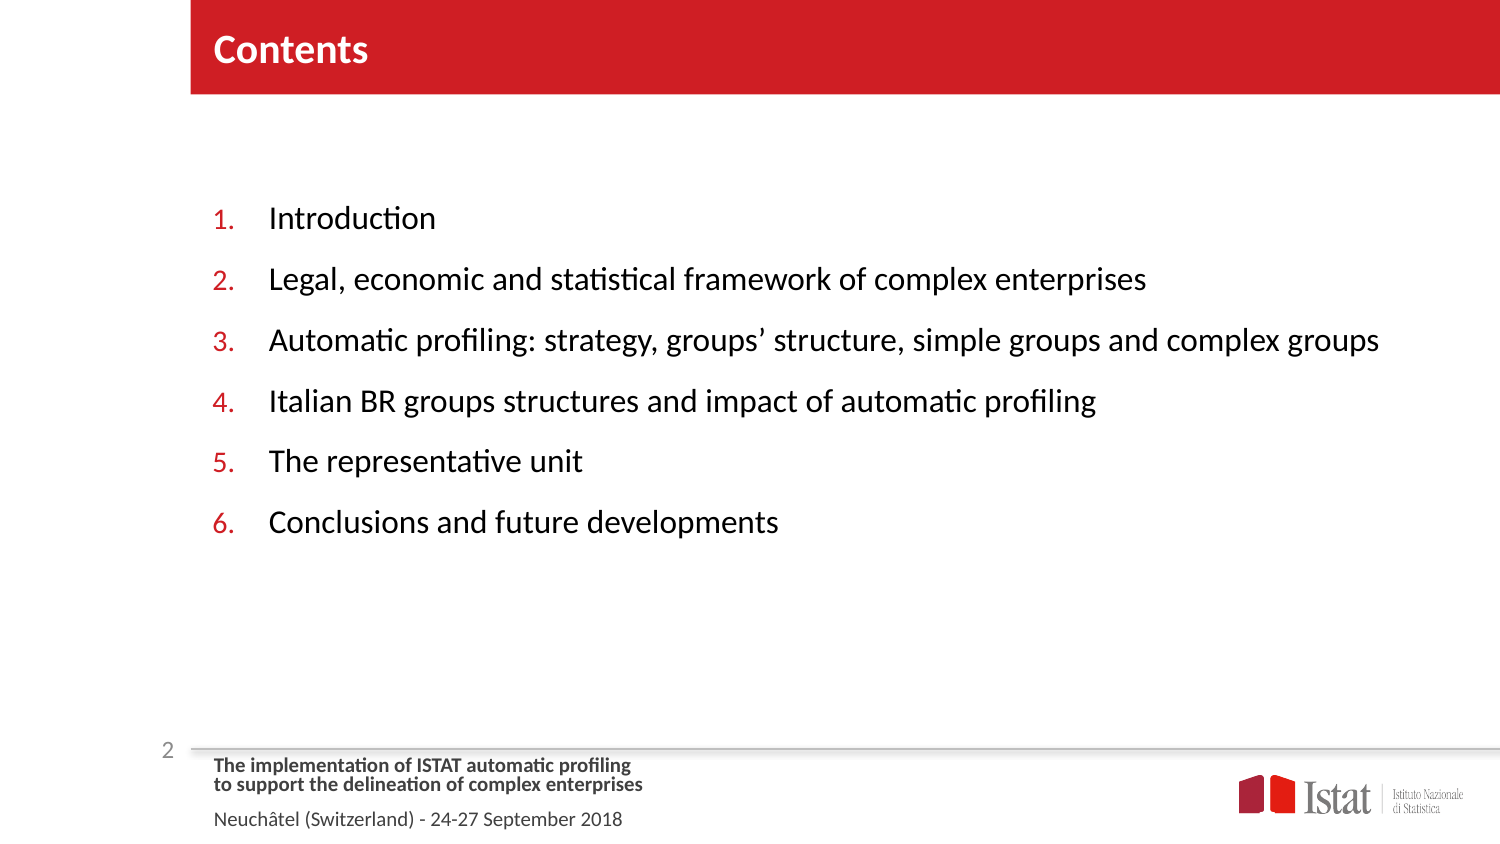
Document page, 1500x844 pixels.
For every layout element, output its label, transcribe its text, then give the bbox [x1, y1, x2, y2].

picture [1239, 775, 1463, 814]
text_box The implementation of ISTAT automatic profiling to support the delineation of complex enterprises Neuchâtel (Switzerland) - 24-27 September 2018 [199, 759, 898, 839]
text_box Contents [214, 21, 1463, 72]
text_box Introduction Legal, economic and statistical framework of complex enterprises Automatic profiling: strategy, groups’ structure, simple groups and complex groups Italian BR groups structures and impact of automatic profiling The representative unit Conclusions and future developments [212, 196, 1436, 541]
slide_number 2 [122, 725, 190, 771]
text_box [190, 0, 1500, 95]
